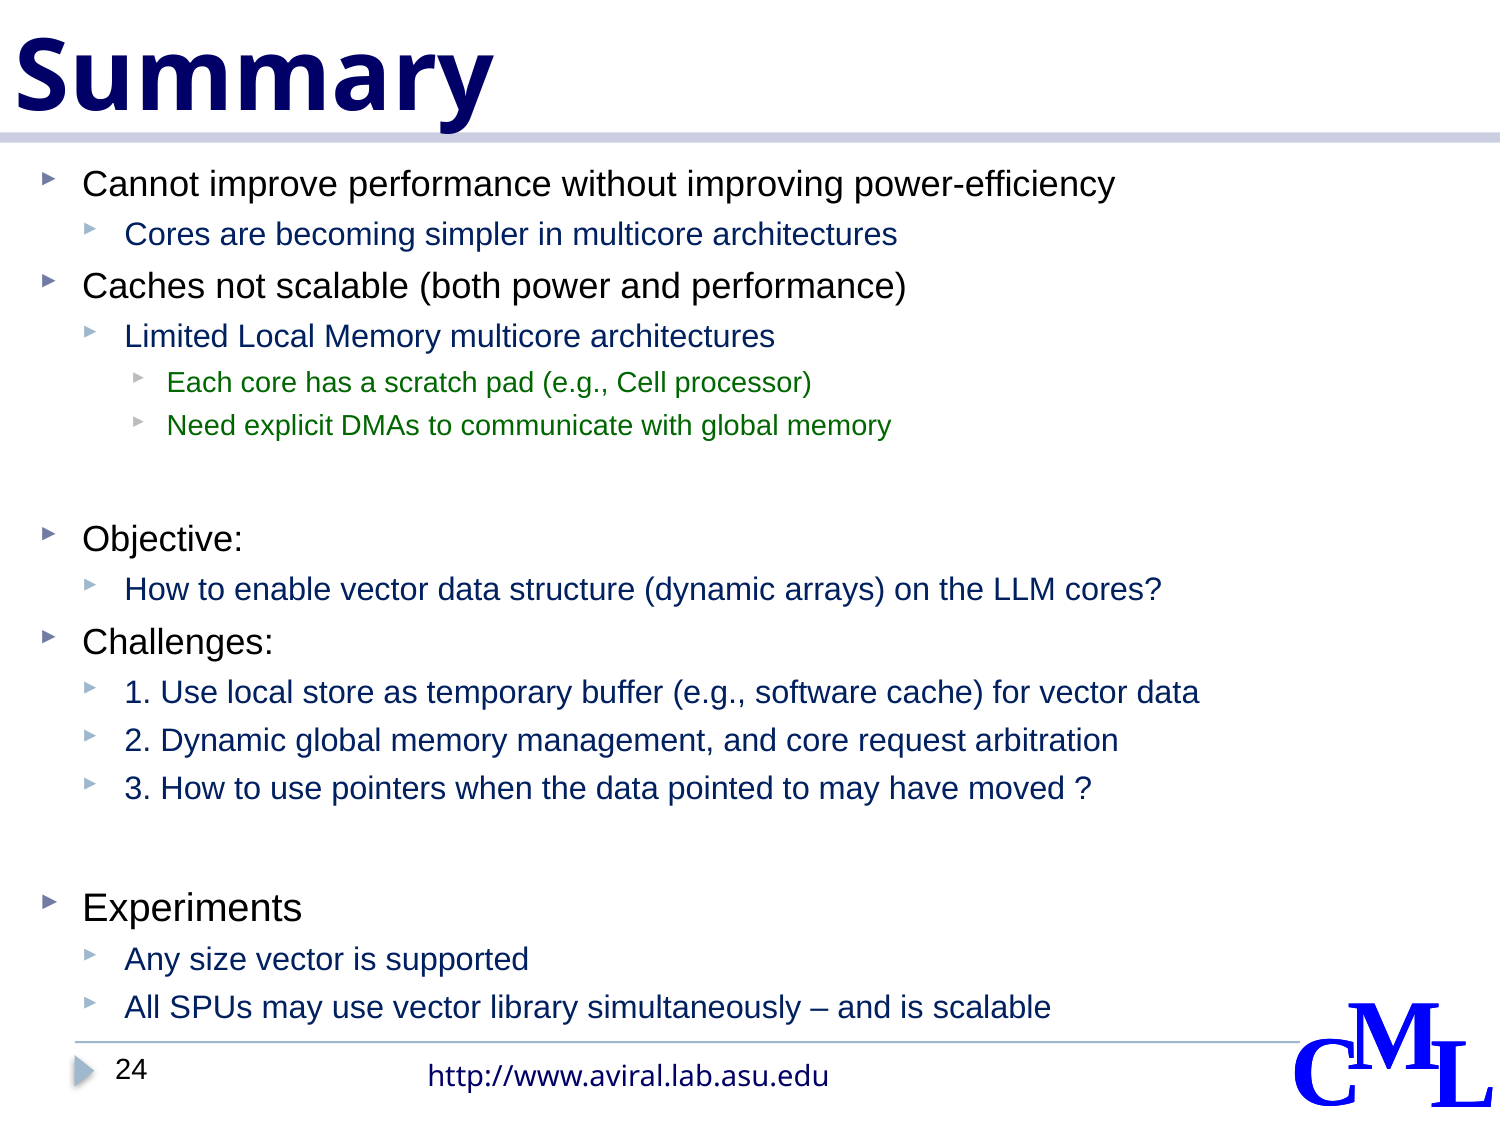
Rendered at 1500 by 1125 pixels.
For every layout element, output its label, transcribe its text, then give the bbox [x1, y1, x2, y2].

slide_number 24 [100, 1042, 313, 1103]
list Cannot improve performance without improving power-efficiency Cores are becoming simpler in multicore architectures Caches not scalable (both power and performance) Limited Local Memory multicore architectures Each core has a scratch pad (e.g., Cell processor) Need explicit DMAs to communicate with global memory Objective: How to enable vector data structure (dynamic arrays) on the LLM cores? Challenges: 1. Use local store as temporary buffer (e.g., software cache) for vector data 2. Dynamic global memory management, and core request arbitration 3. How to use pointers when the data pointed to may have moved ? Experiments Any size vector is supported All SPUs may use vector library simultaneously – and is scalable [24, 152, 1464, 1037]
title Summary [0, 0, 1500, 138]
